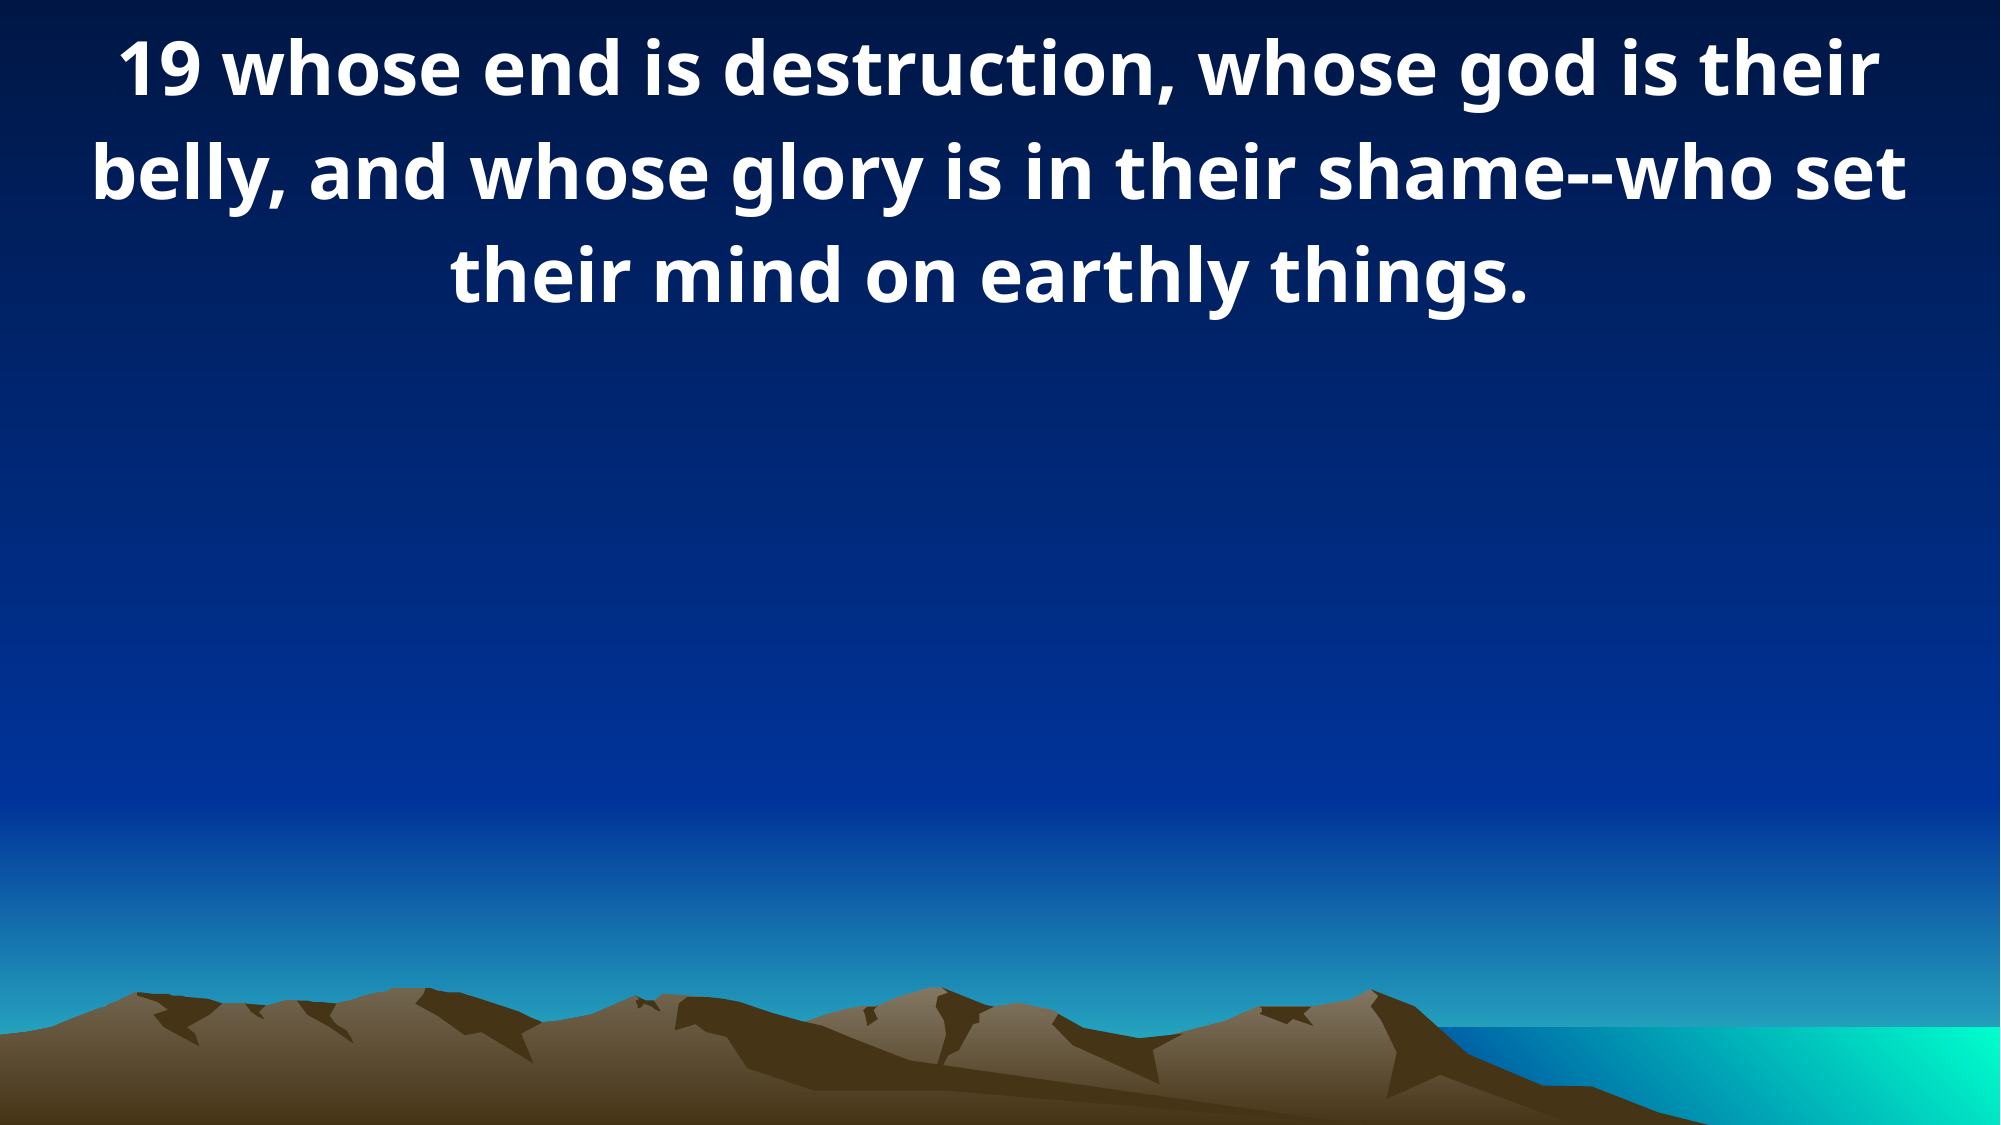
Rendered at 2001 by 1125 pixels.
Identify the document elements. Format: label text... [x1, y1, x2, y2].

text_box 19 whose end is destruction, whose god is their belly, and whose glory is in their shame--who set their mind on earthly things. [24, 0, 1975, 975]
